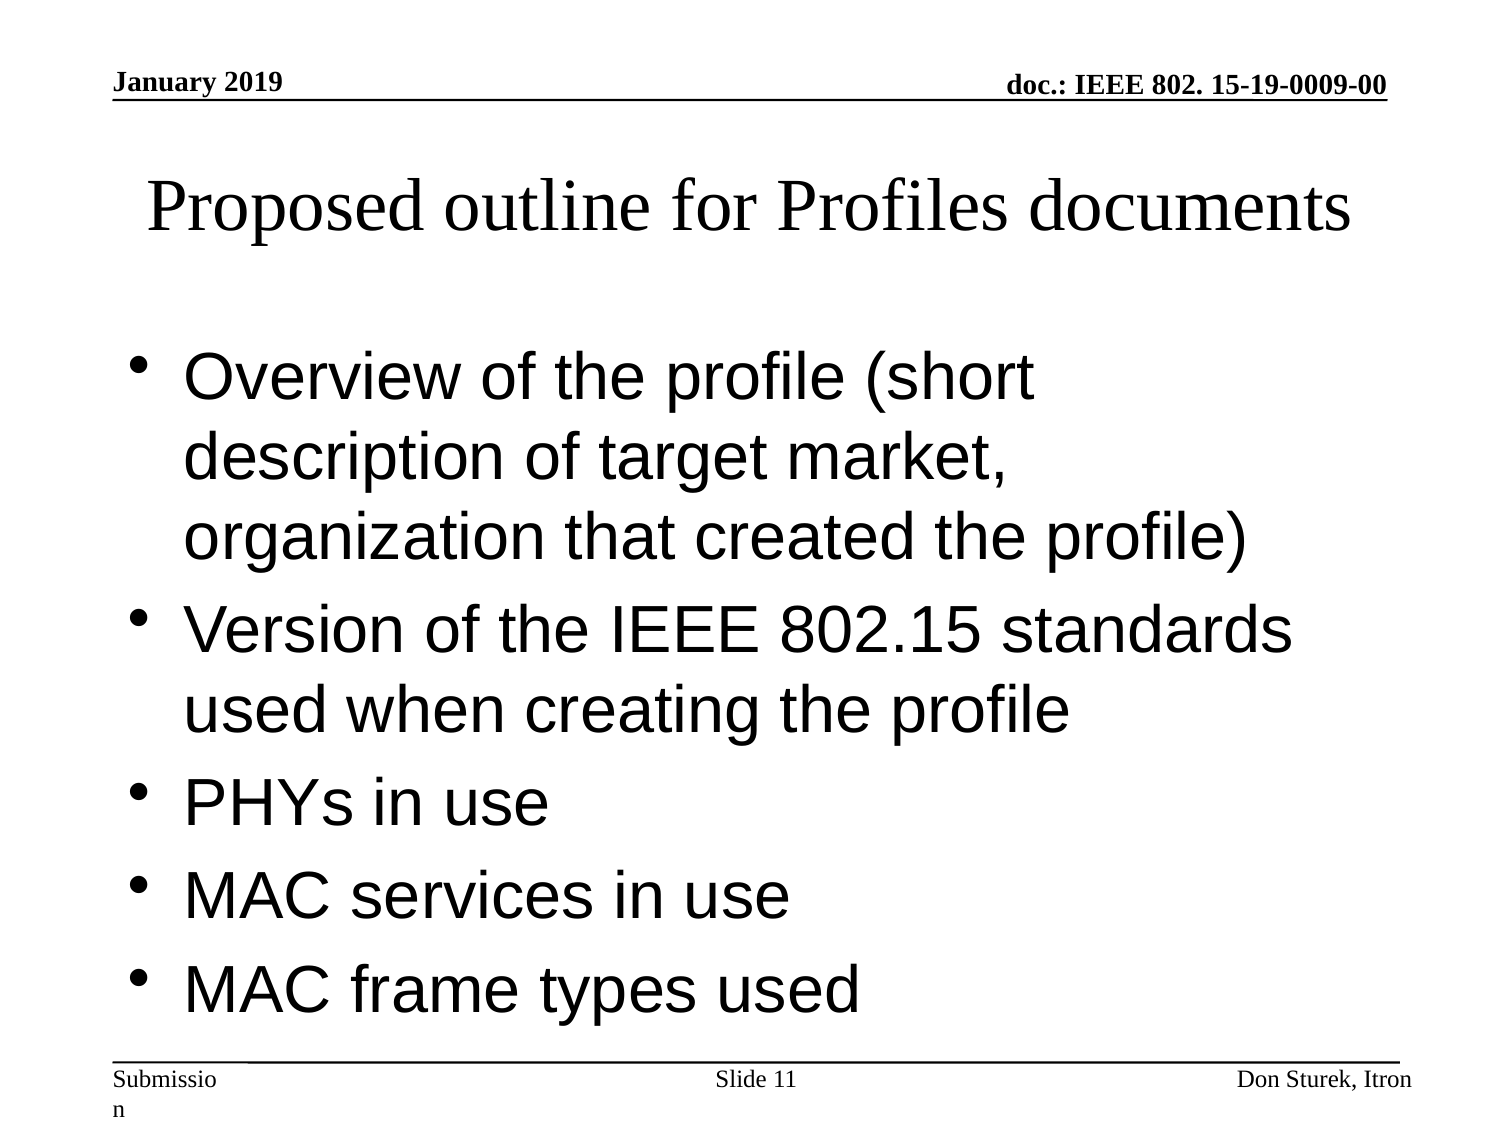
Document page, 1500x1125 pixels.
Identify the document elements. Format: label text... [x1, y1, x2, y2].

slide_number Slide 11 [712, 1062, 800, 1093]
footer Don Sturek, Itron [900, 1062, 1413, 1093]
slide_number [112, 62, 375, 98]
list Overview of the profile (short description of target market, organization that created the profile) Version of the IEEE 802.15 standards used when creating the profile PHYs in use MAC services in use MAC frame types used [112, 324, 1388, 1000]
title Proposed outline for Profiles documents [112, 112, 1388, 288]
